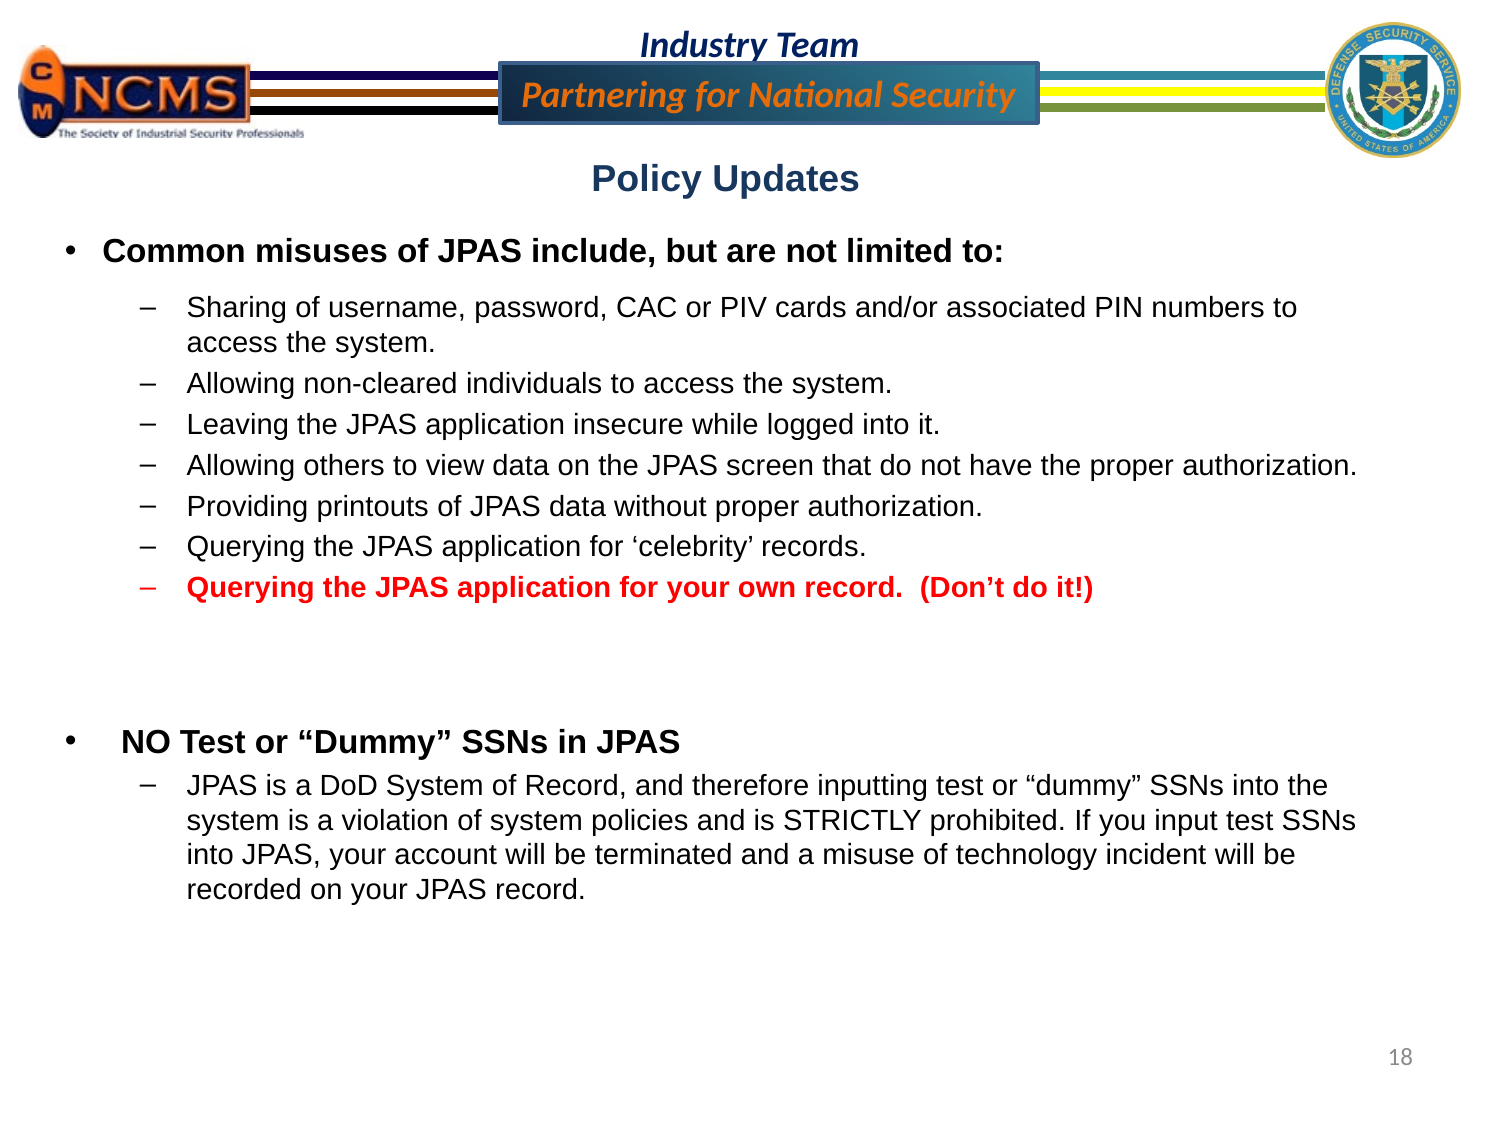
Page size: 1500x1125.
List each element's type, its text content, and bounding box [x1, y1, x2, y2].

picture [18, 45, 316, 138]
list Common misuses of JPAS include, but are not limited to: Sharing of username, password, CAC or PIV cards and/or associated PIN numbers to access the system. Allowing non-cleared individuals to access the system. Leaving the JPAS application insecure while logged into it. Allowing others to view data on the JPAS screen that do not have the proper authorization. Providing printouts of JPAS data without proper authorization. Querying the JPAS application for ‘celebrity’ records. Querying the JPAS application for your own record. (Don’t do it!) NO Test or “Dummy” SSNs in JPAS JPAS is a DoD System of Record, and therefore inputting test or “dummy” SSNs into the system is a violation of system policies and is STRICTLY prohibited. If you input test SSNs into JPAS, your account will be terminated and a misuse of technology incident will be recorded on your JPAS record. [50, 224, 1400, 968]
text_box Policy Updates [539, 149, 913, 208]
picture [1325, 22, 1461, 158]
